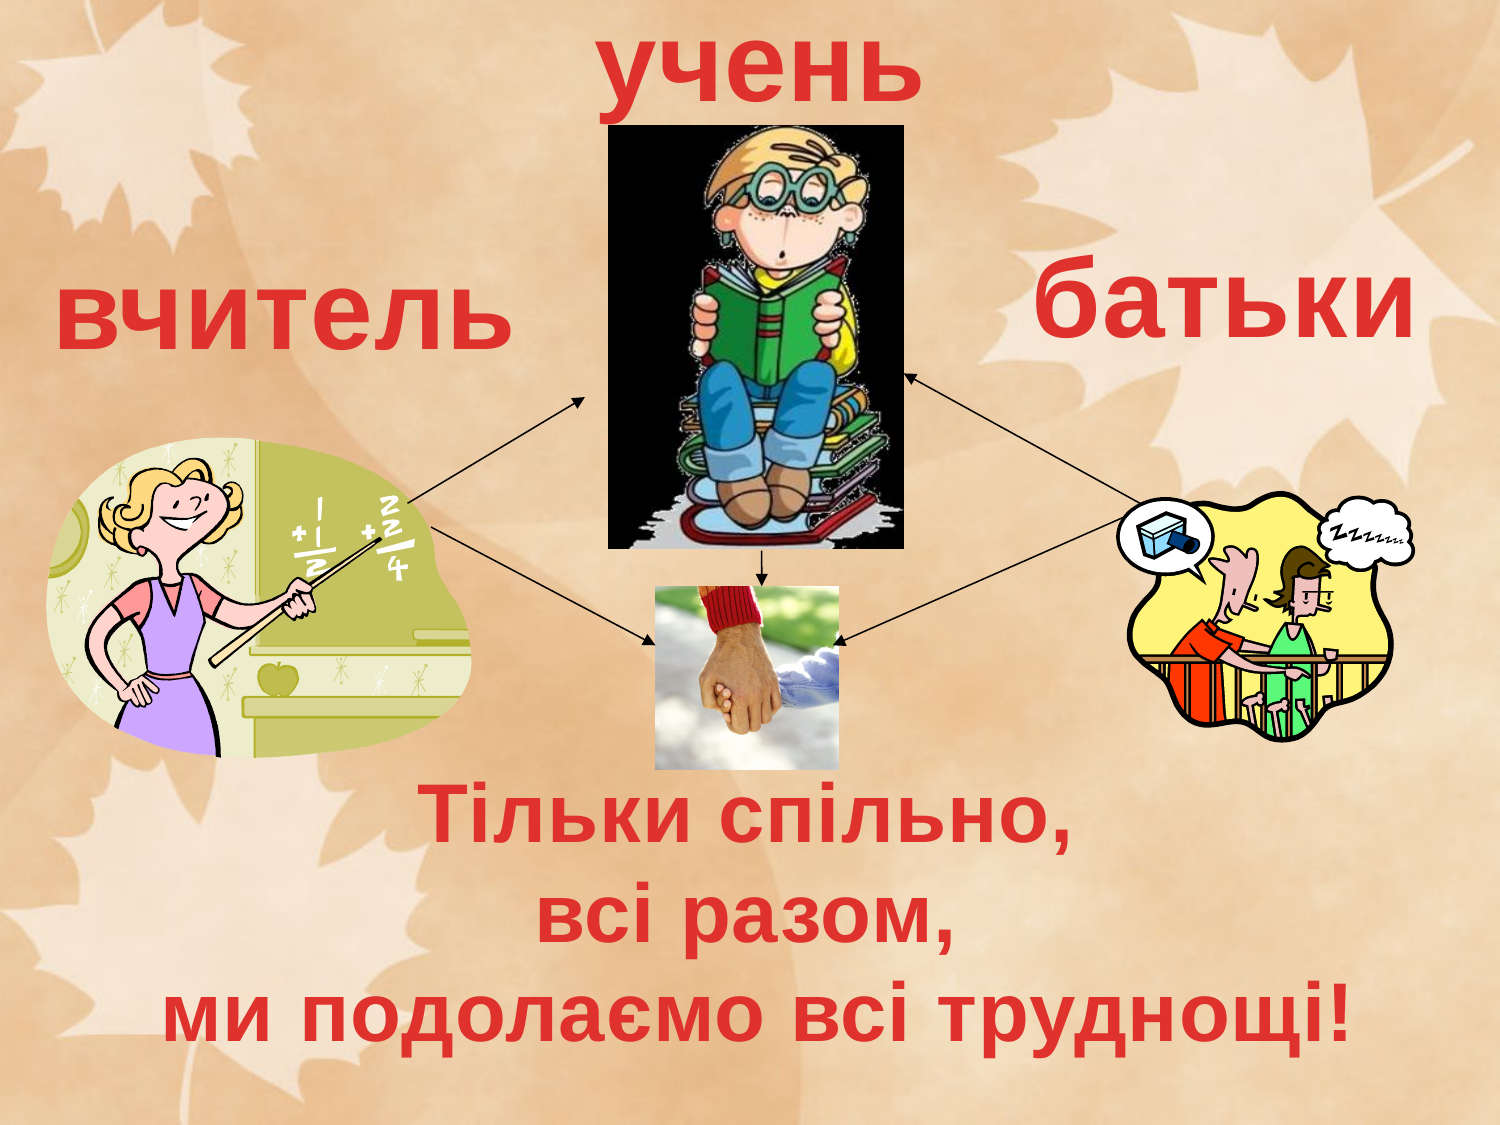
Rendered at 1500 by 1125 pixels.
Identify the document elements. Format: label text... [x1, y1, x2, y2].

text_box [481, 397, 585, 460]
text_box [908, 373, 1110, 487]
text_box Тільки спільно, всі разом, ми подолаємо всі труднощі! [145, 751, 1371, 1066]
text_box учень [579, 0, 942, 132]
text_box вчитель [37, 229, 532, 380]
text_box батьки [1017, 217, 1434, 368]
text_box [481, 553, 650, 646]
picture [0, 0, 1500, 1125]
text_box [755, 557, 768, 584]
